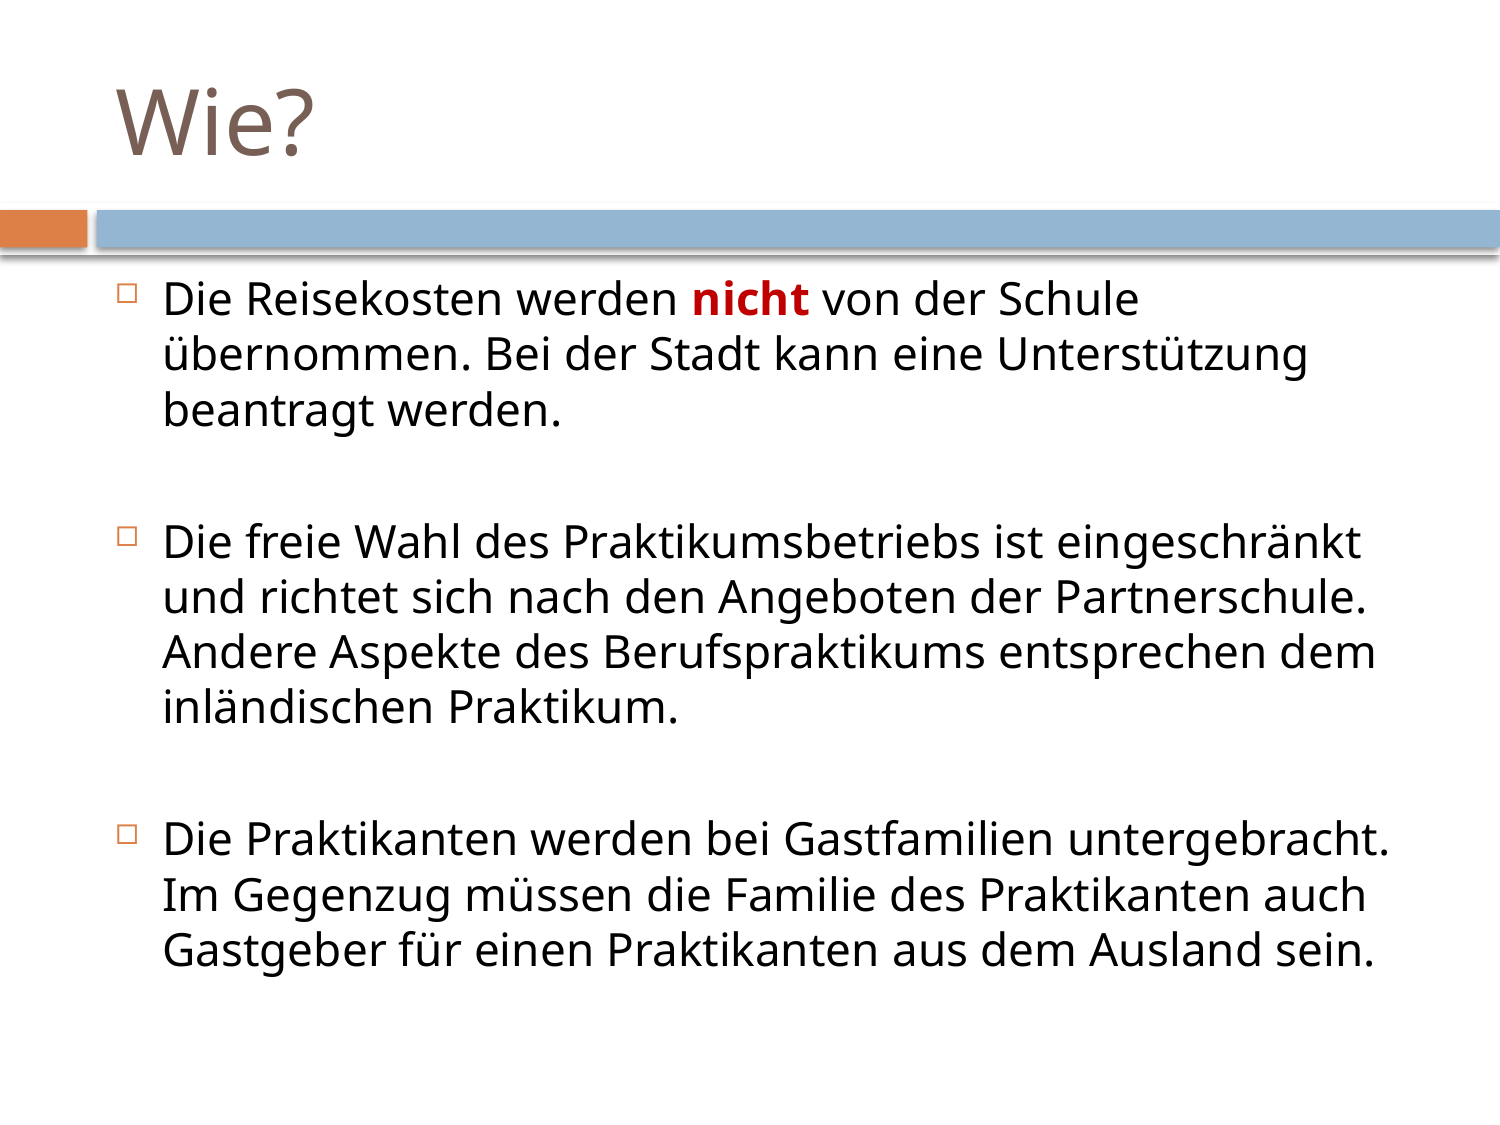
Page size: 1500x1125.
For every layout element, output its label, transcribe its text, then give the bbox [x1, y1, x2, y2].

list Die Reisekosten werden nicht von der Schule übernommen. Bei der Stadt kann eine Unterstützung beantragt werden. Die freie Wahl des Praktikumsbetriebs ist eingeschränkt und richtet sich nach den Angeboten der Partnerschule. Andere Aspekte des Berufspraktikums entsprechen dem inländischen Praktikum. Die Praktikanten werden bei Gastfamilien untergebracht. Im Gegenzug müssen die Familie des Praktikanten auch Gastgeber für einen Praktikanten aus dem Ausland sein. [100, 262, 1438, 1000]
title Wie? [100, 37, 1438, 200]
